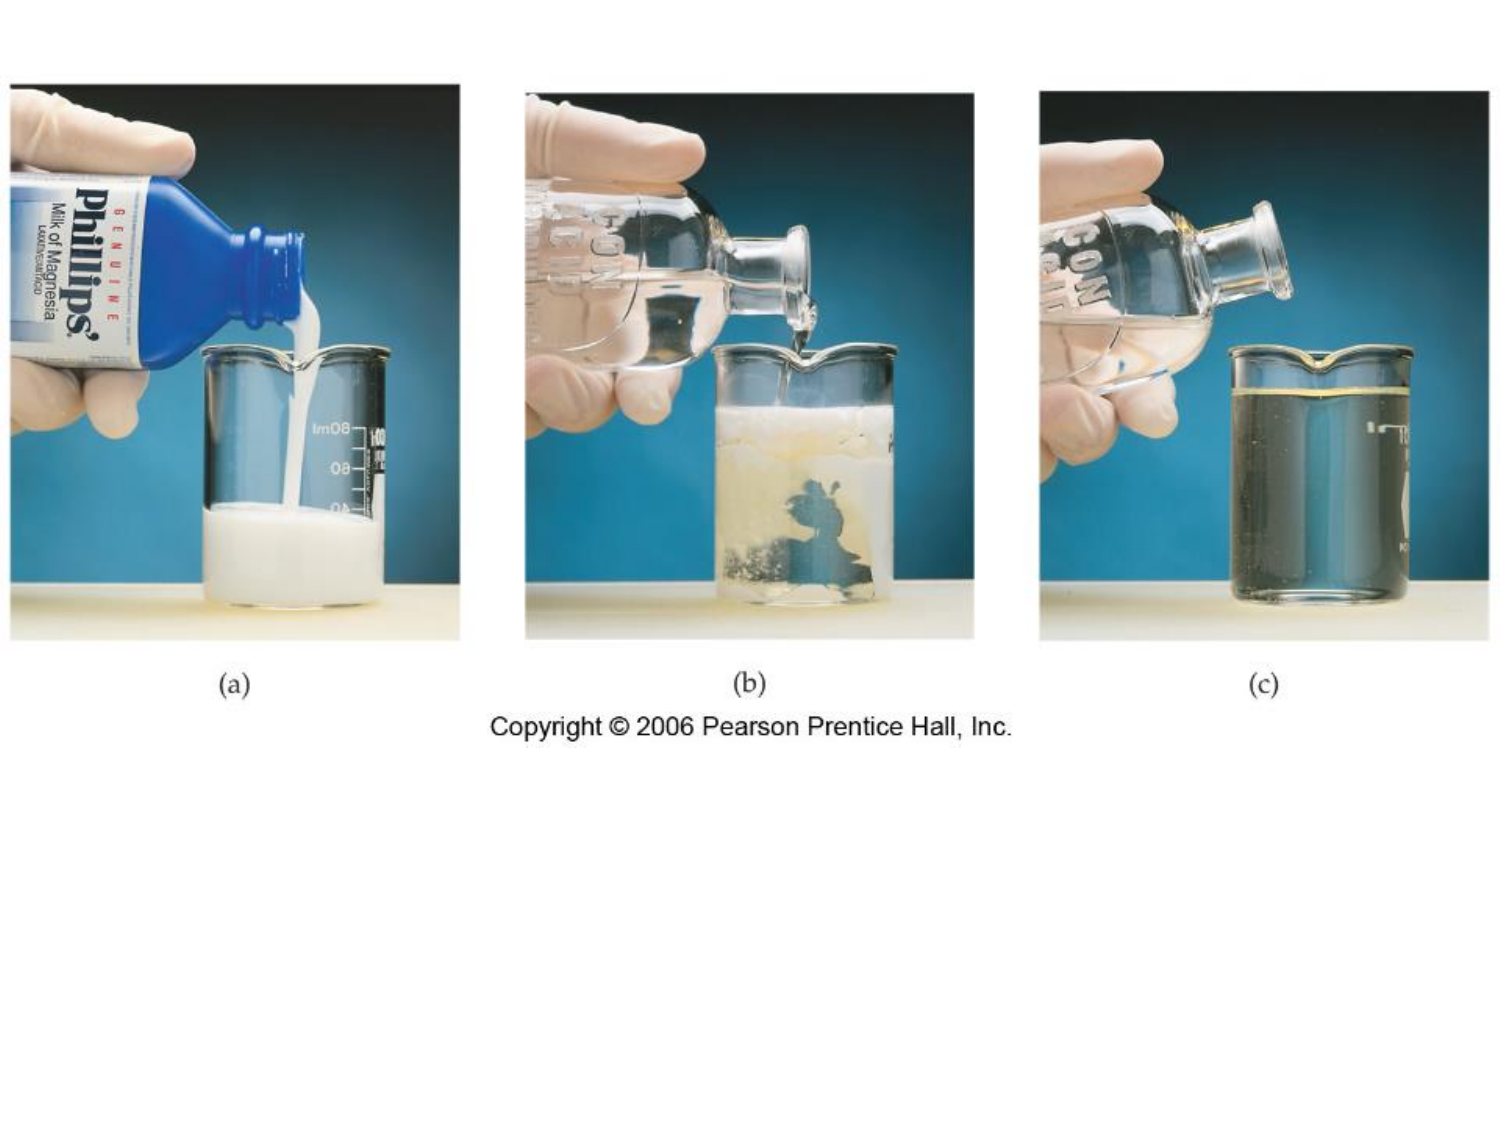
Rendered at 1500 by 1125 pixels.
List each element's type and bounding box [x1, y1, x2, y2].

picture [0, 74, 1500, 749]
